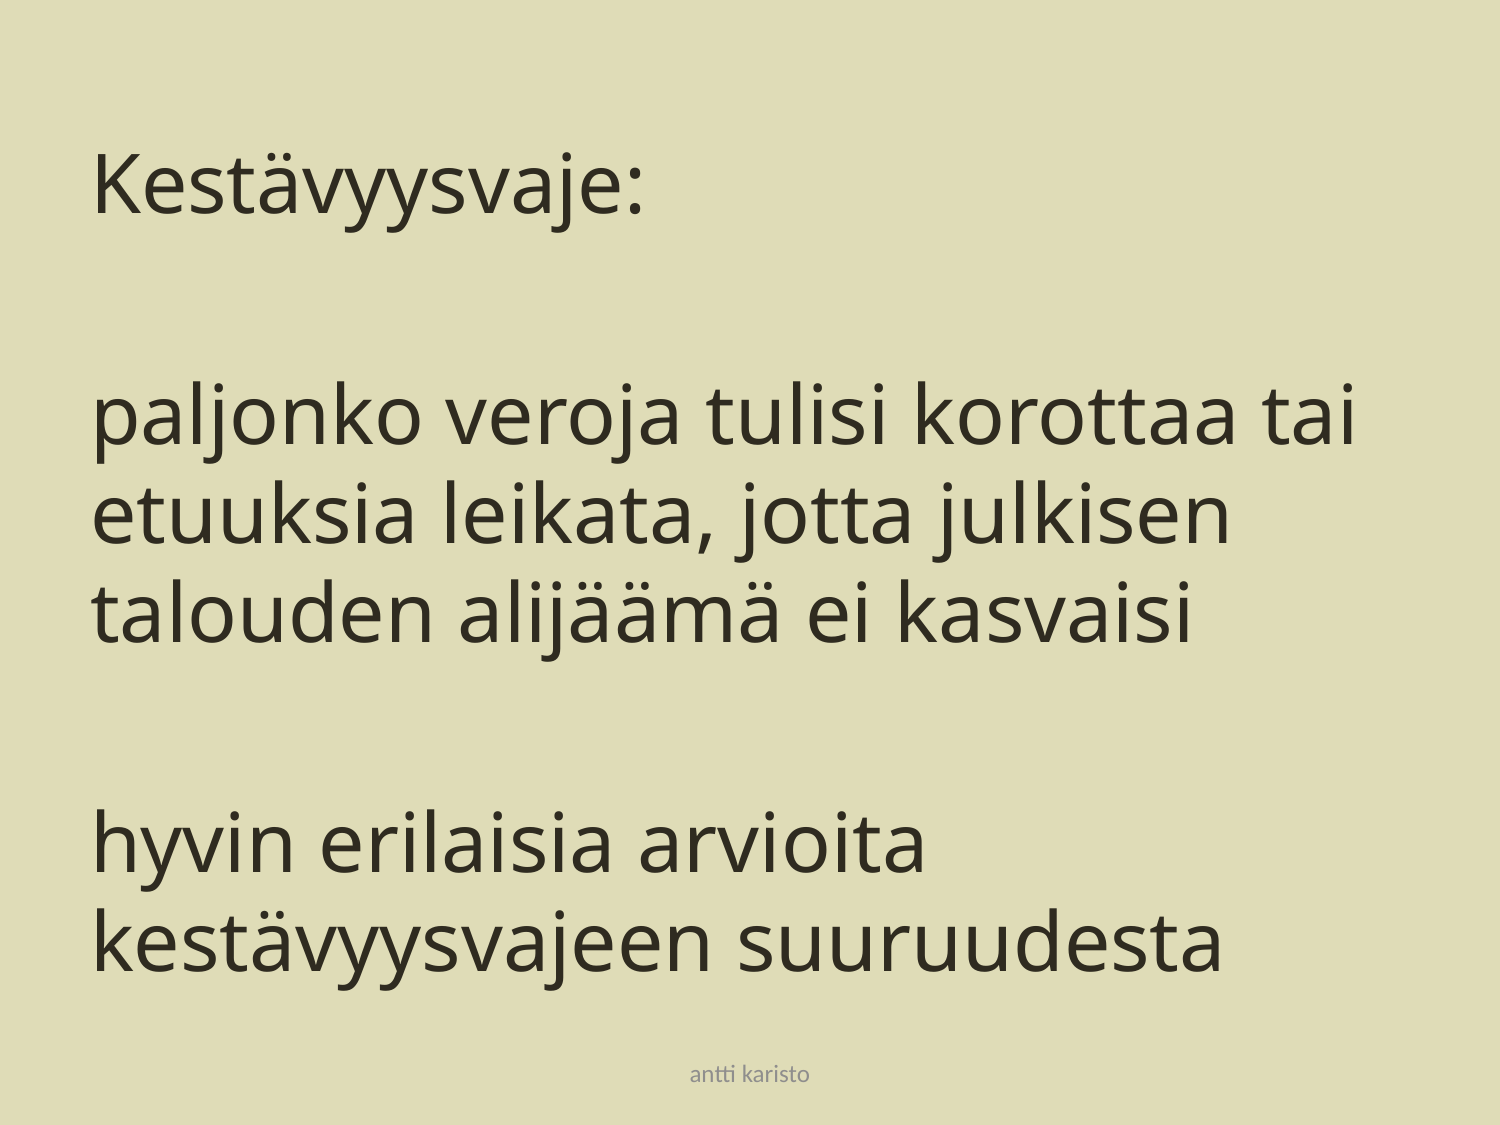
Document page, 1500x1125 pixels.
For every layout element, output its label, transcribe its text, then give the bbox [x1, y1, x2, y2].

footer antti karisto [512, 1042, 988, 1103]
list Kestävyysvaje: paljonko veroja tulisi korottaa tai etuuksia leikata, jotta julkisen talouden alijäämä ei kasvaisi hyvin erilaisia arvioita kestävyysvajeen suuruudesta [75, 124, 1425, 1005]
